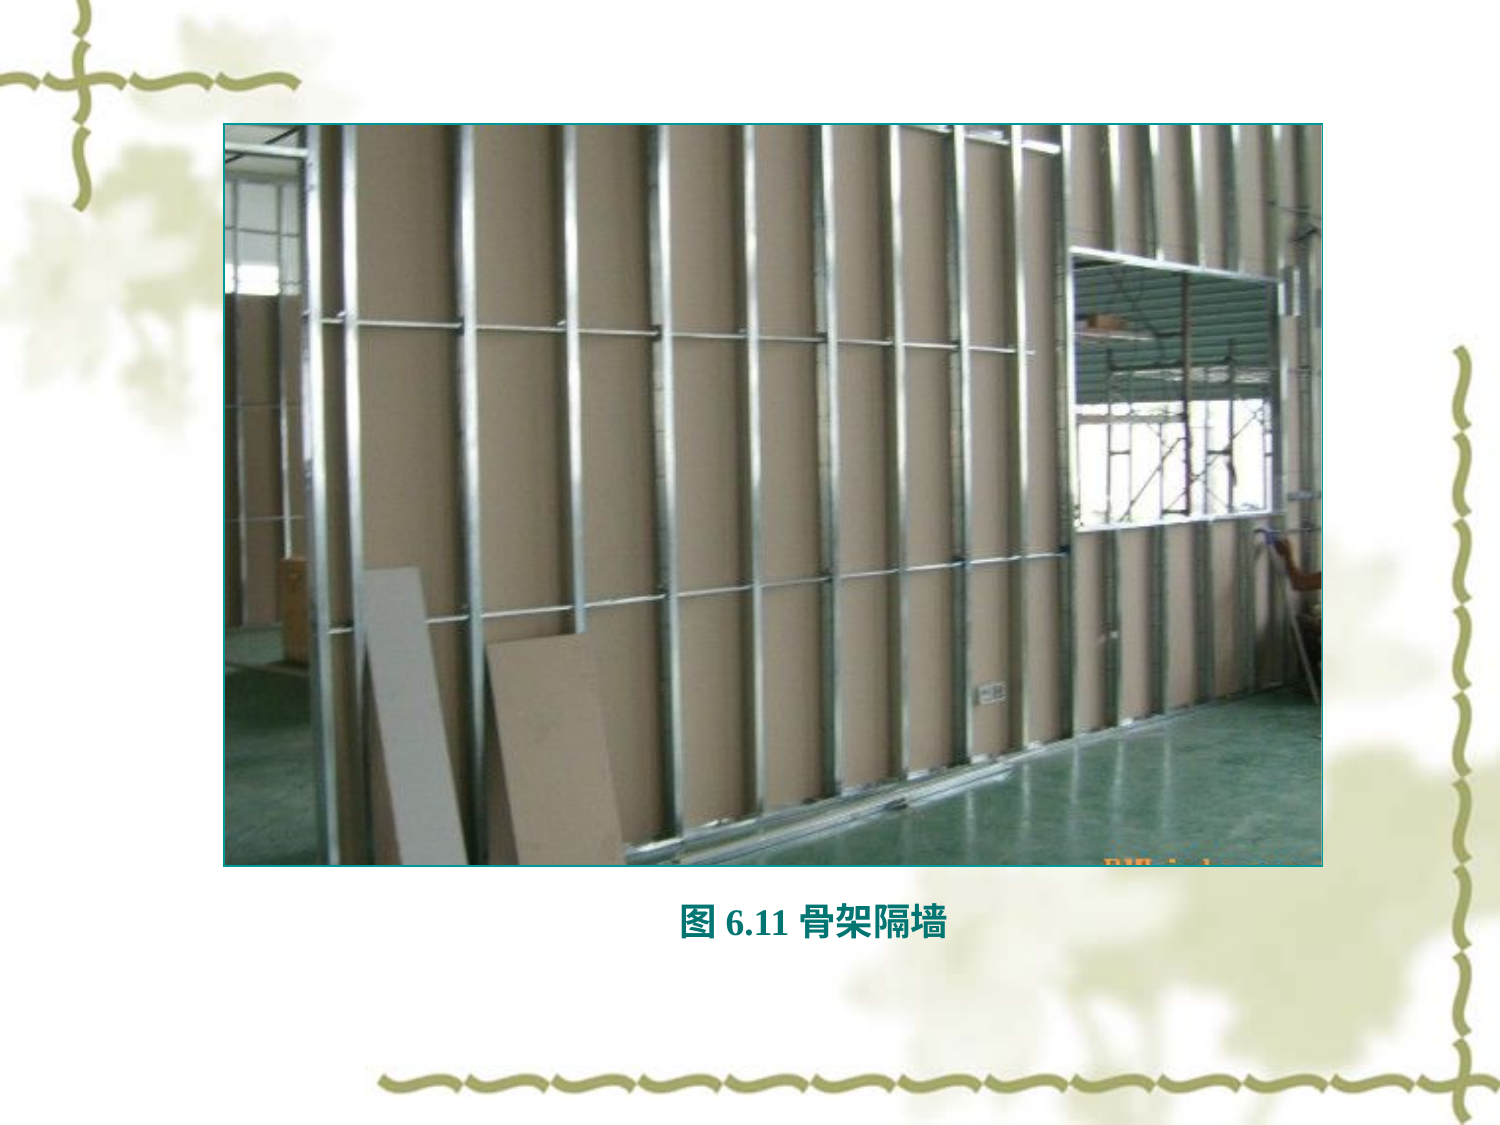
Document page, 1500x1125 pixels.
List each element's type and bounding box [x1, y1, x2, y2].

picture [0, 0, 1500, 1125]
text_box [224, 124, 1351, 951]
